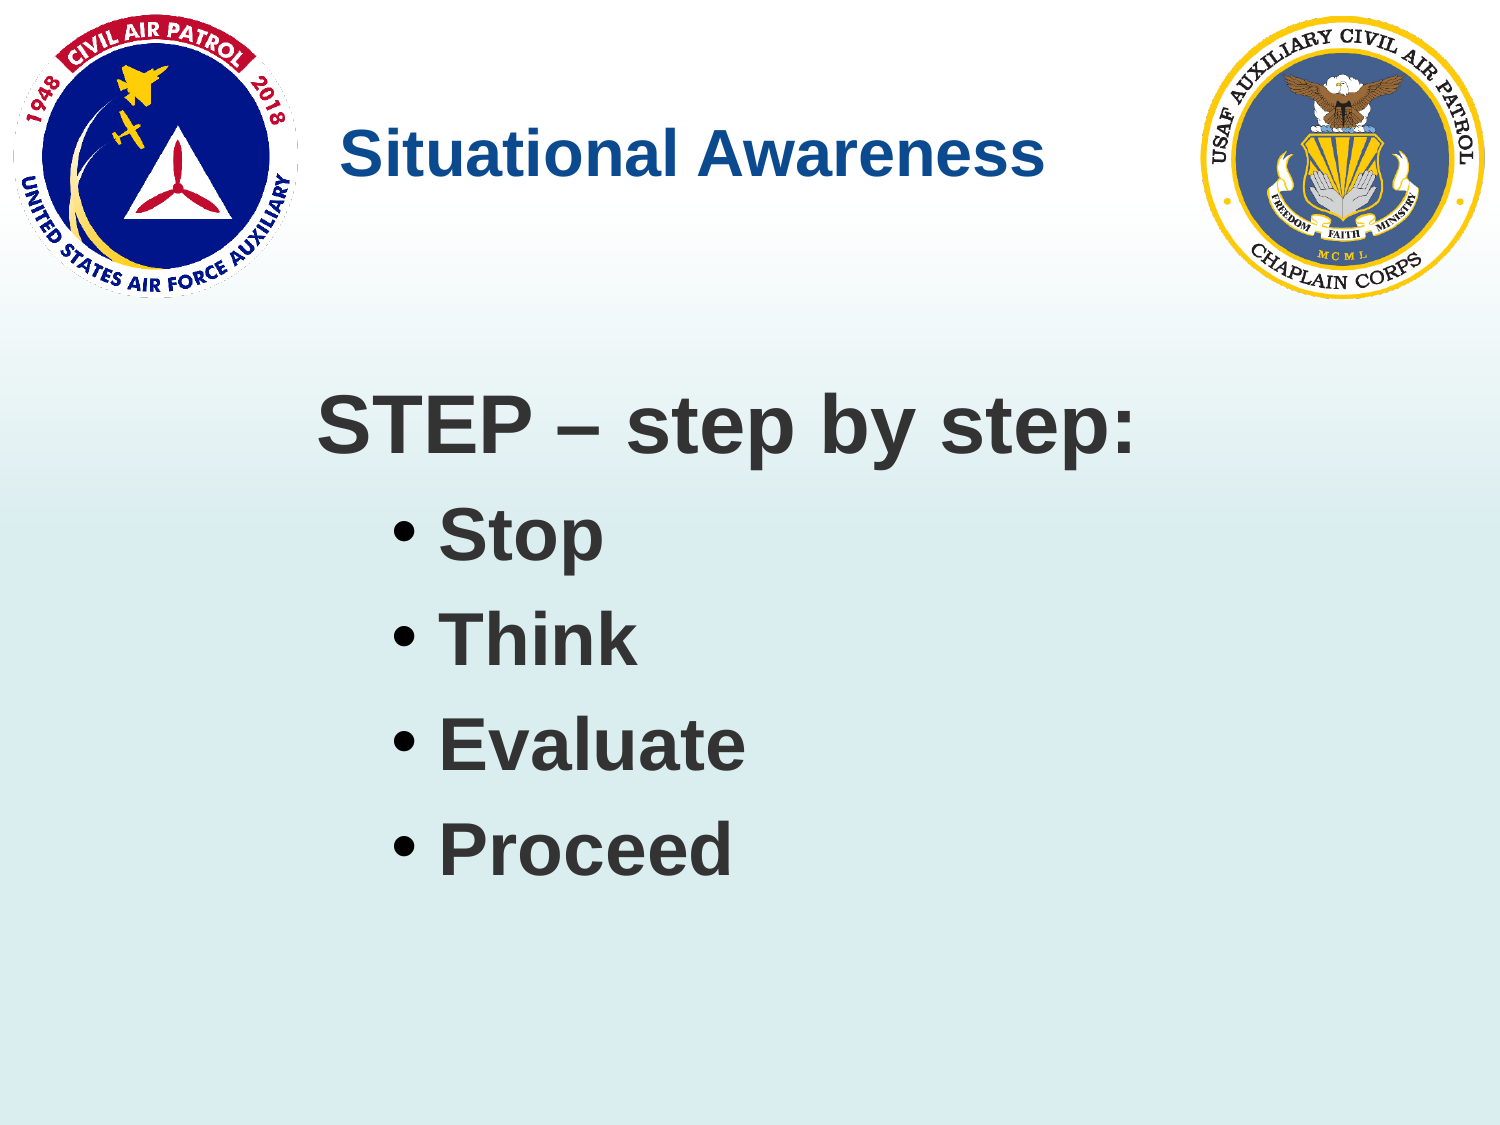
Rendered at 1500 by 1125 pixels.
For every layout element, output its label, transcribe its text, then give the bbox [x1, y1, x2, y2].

picture [0, 0, 1500, 300]
title Situational Awareness [324, 99, 1194, 201]
list STEP – step by step: Stop Think Evaluate Proceed [301, 362, 1476, 1063]
